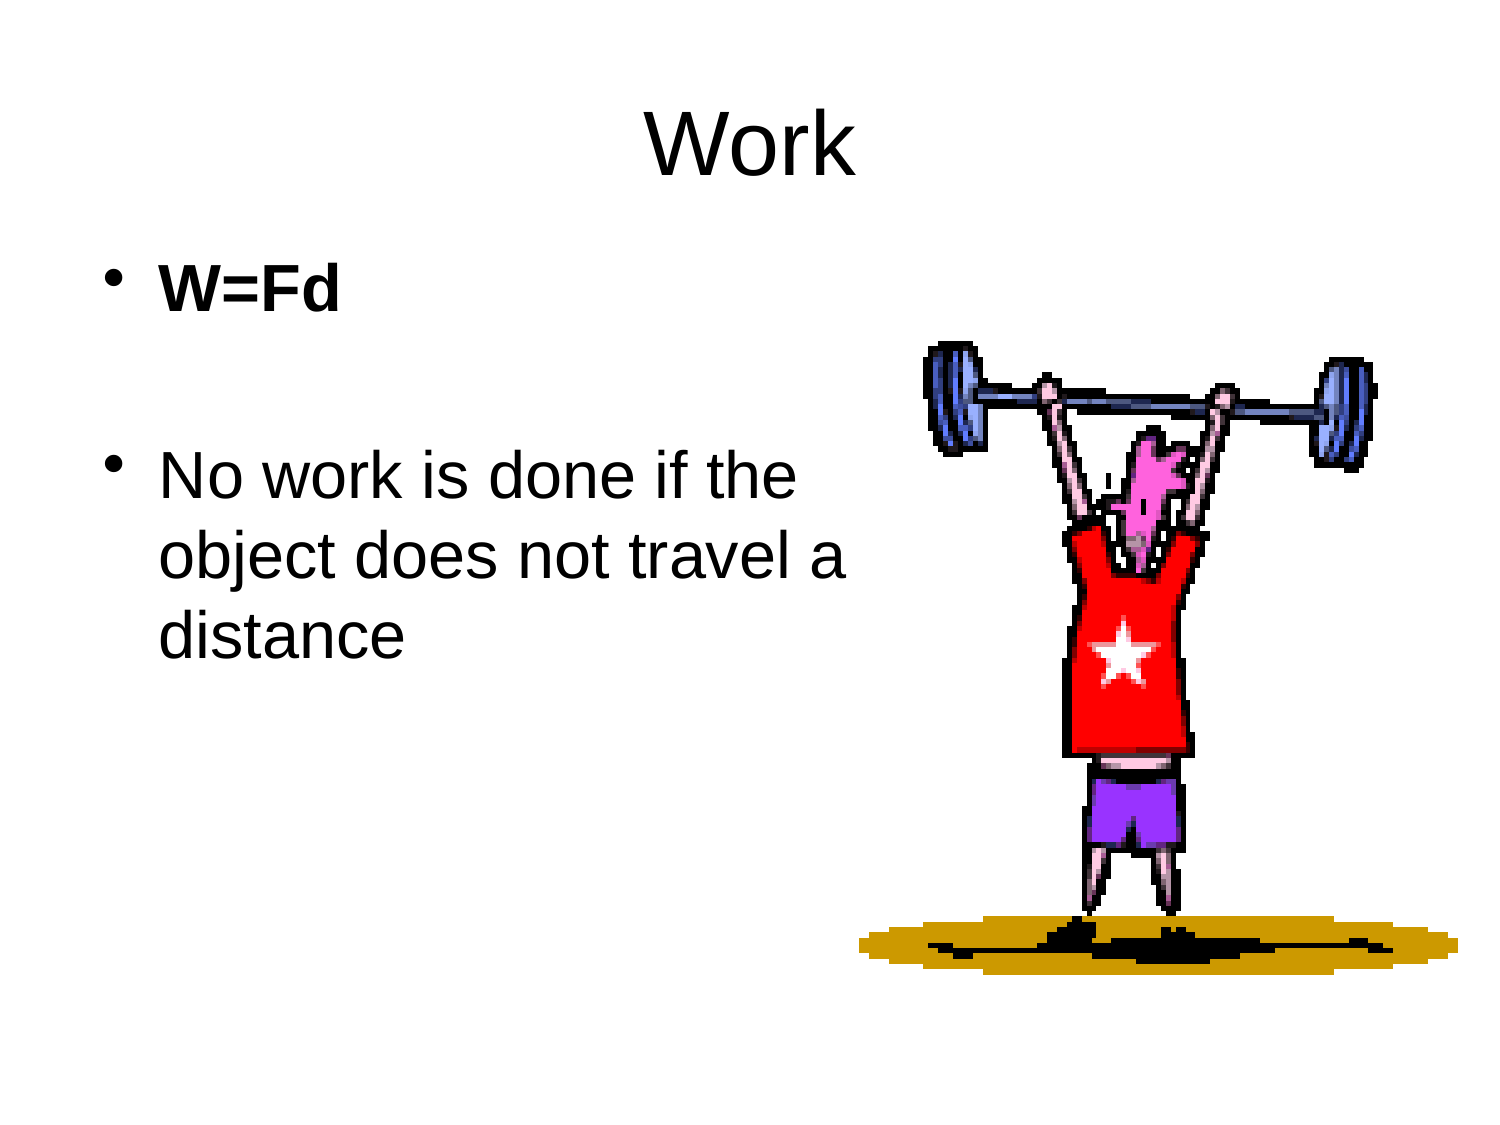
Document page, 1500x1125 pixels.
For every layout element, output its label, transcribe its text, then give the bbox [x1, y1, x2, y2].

picture [824, 299, 1458, 976]
list W=Fd No work is done if the object does not travel a distance [87, 237, 988, 1088]
title Work [74, 44, 1426, 233]
